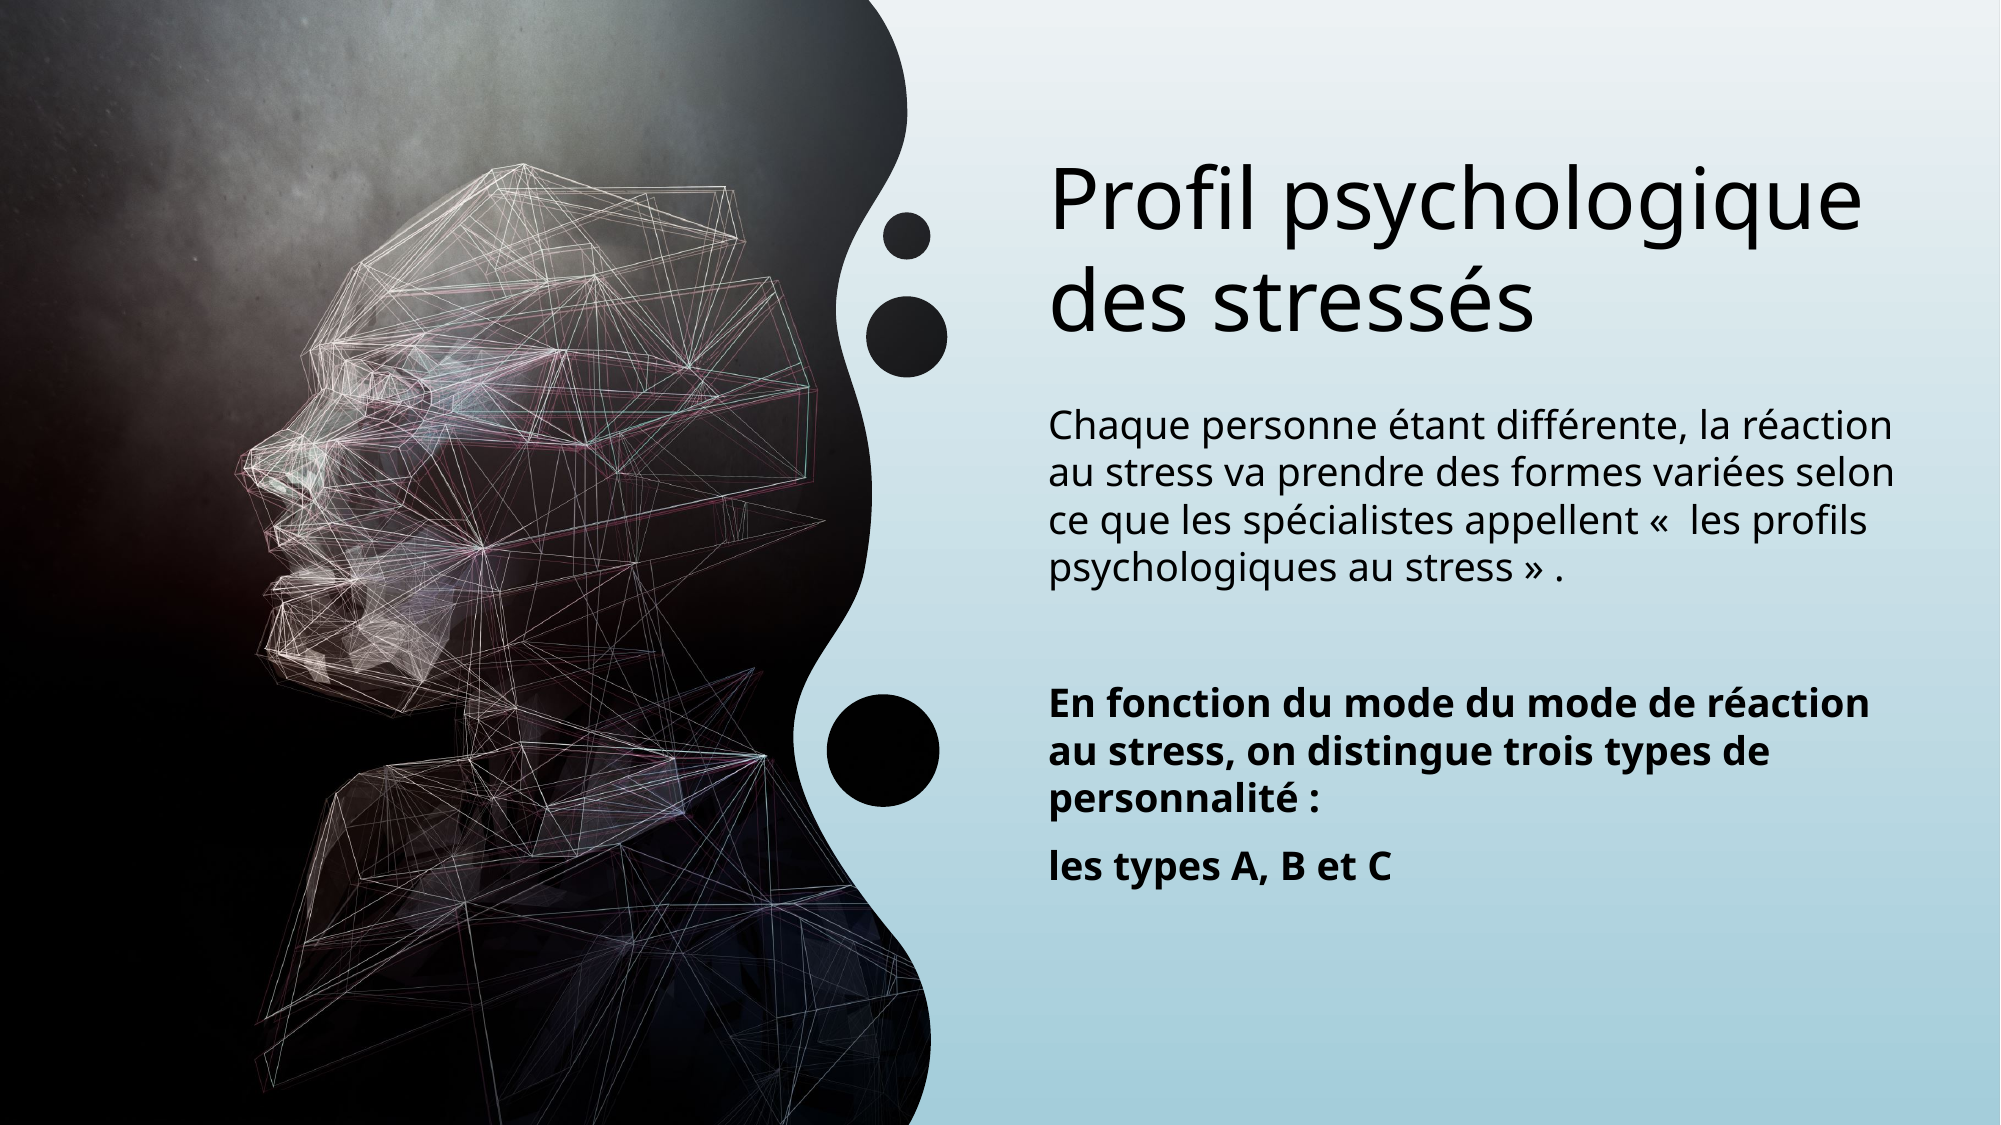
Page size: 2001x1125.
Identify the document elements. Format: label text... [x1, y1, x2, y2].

title Profil psychologique des stressés [1033, 90, 1914, 357]
subtitle Chaque personne étant différente, la réaction au stress va prendre des formes variées selon ce que les spécialistes appellent « les profils psychologiques au stress » . En fonction du mode du mode de réaction au stress, on distingue trois types de personnalité : les types A, B et C [1033, 392, 1912, 914]
picture [0, 0, 948, 1125]
text_box [948, 0, 2000, 1125]
